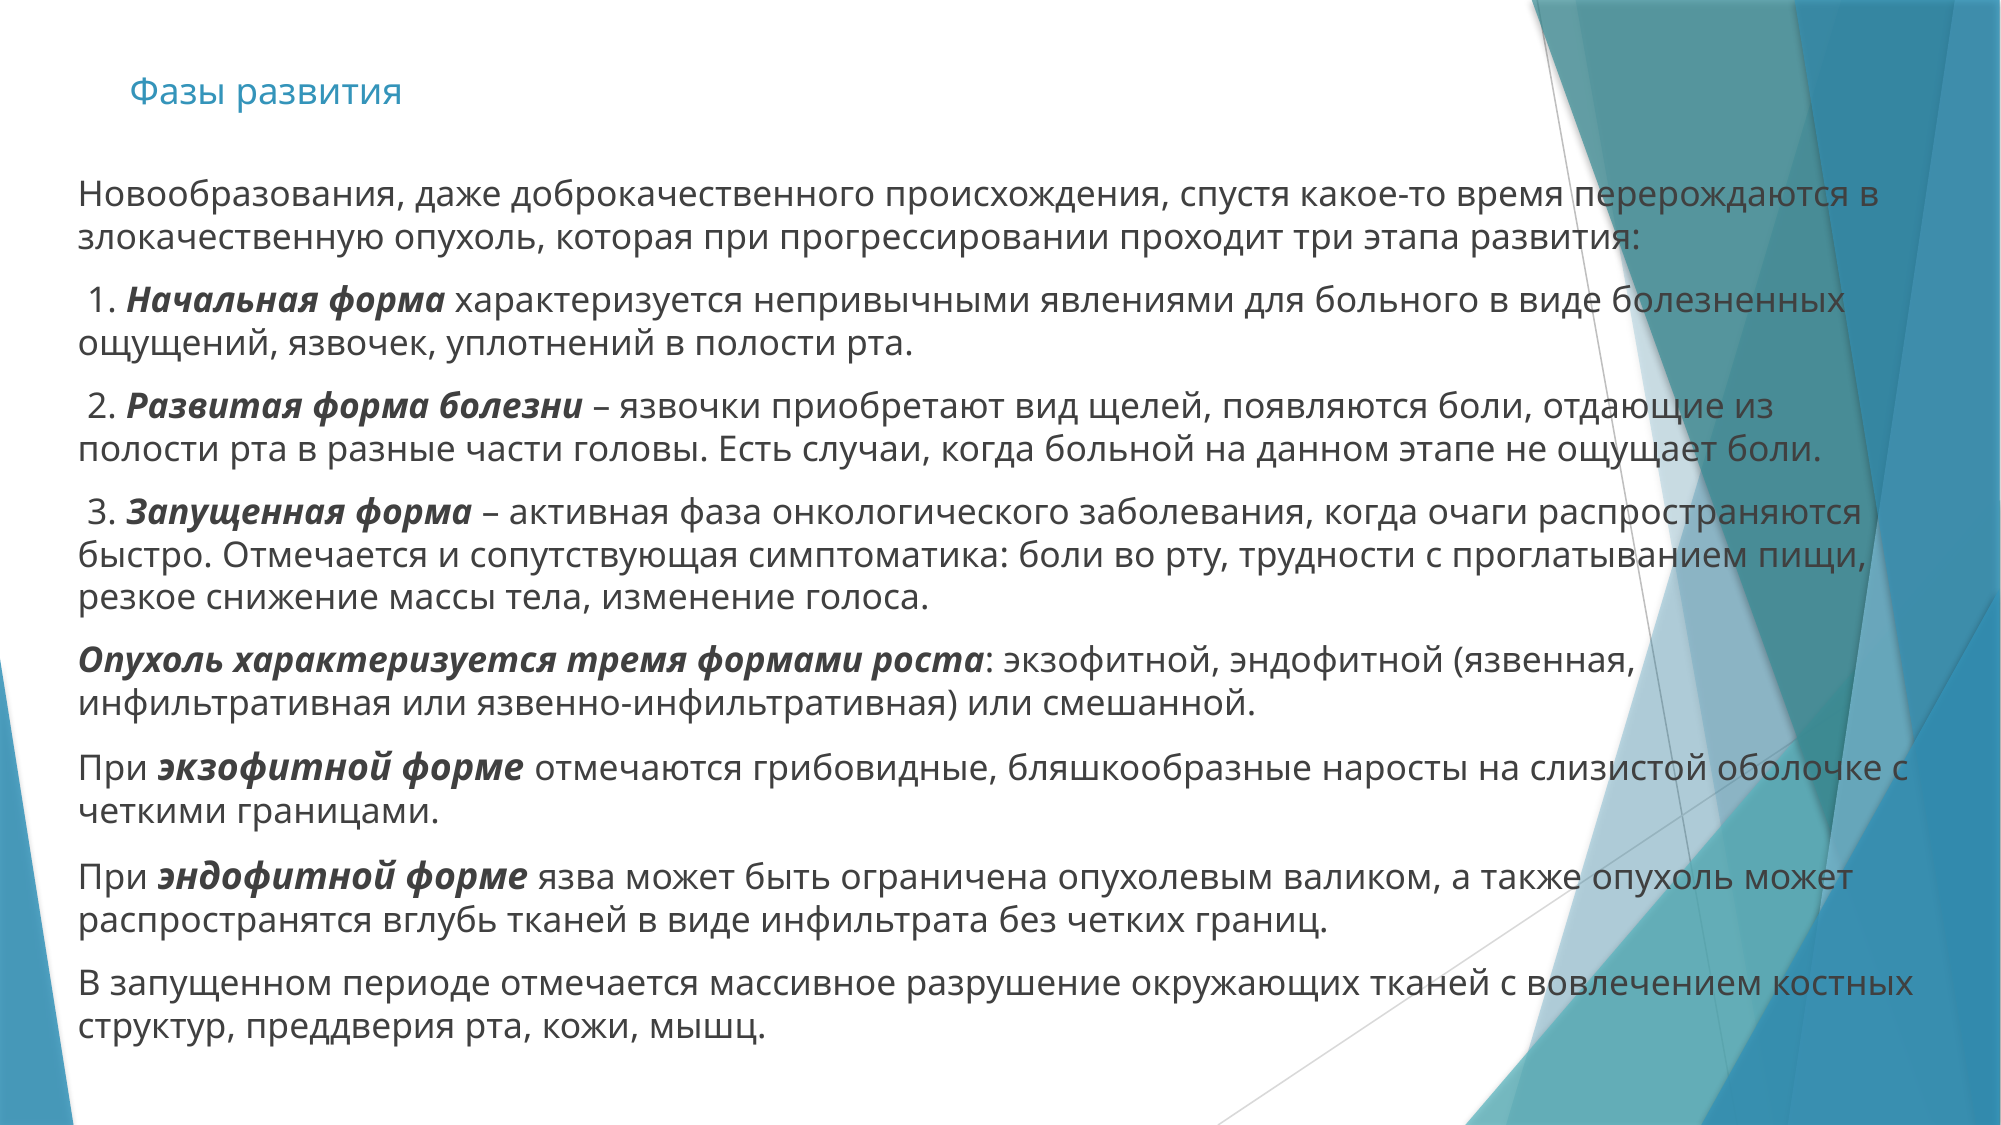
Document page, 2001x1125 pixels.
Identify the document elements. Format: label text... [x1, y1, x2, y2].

list Новообразования, даже доброкачественного происхождения, спустя какое-то время перерождаются в злокачественную опухоль, которая при прогрессировании проходит три этапа развития: 1. Начальная форма характеризуется непривычными явлениями для больного в виде болезненных ощущений, язвочек, уплотнений в полости рта. 2. Развитая форма болезни – язвочки приобретают вид щелей, появляются боли, отдающие из полости рта в разные части головы. Есть случаи, когда больной на данном этапе не ощущает боли. 3. Запущенная форма – активная фаза онкологического заболевания, когда очаги распространяются быстро. Отмечается и сопутствующая симптоматика: боли во рту, трудности с проглатыванием пищи, резкое снижение массы тела, изменение голоса. Опухоль характеризуется тремя формами роста: экзофитной, эндофитной (язвенная, инфильтративная или язвенно-инфильтративная) или смешанной. При экзофитной форме отмечаются грибовидные, бляшкообразные наросты на слизистой оболочке с четкими границами. При эндофитной форме язва может быть ограничена опухолевым валиком, а также опухоль может распространятся вглубь тканей в виде инфильтрата без четких границ. В запущенном периоде отмечается массивное разрушение окружающих тканей с вовлечением костных структур, преддверия рта, кожи, мышц. [62, 163, 1931, 841]
title Фазы развития [114, 59, 1525, 163]
